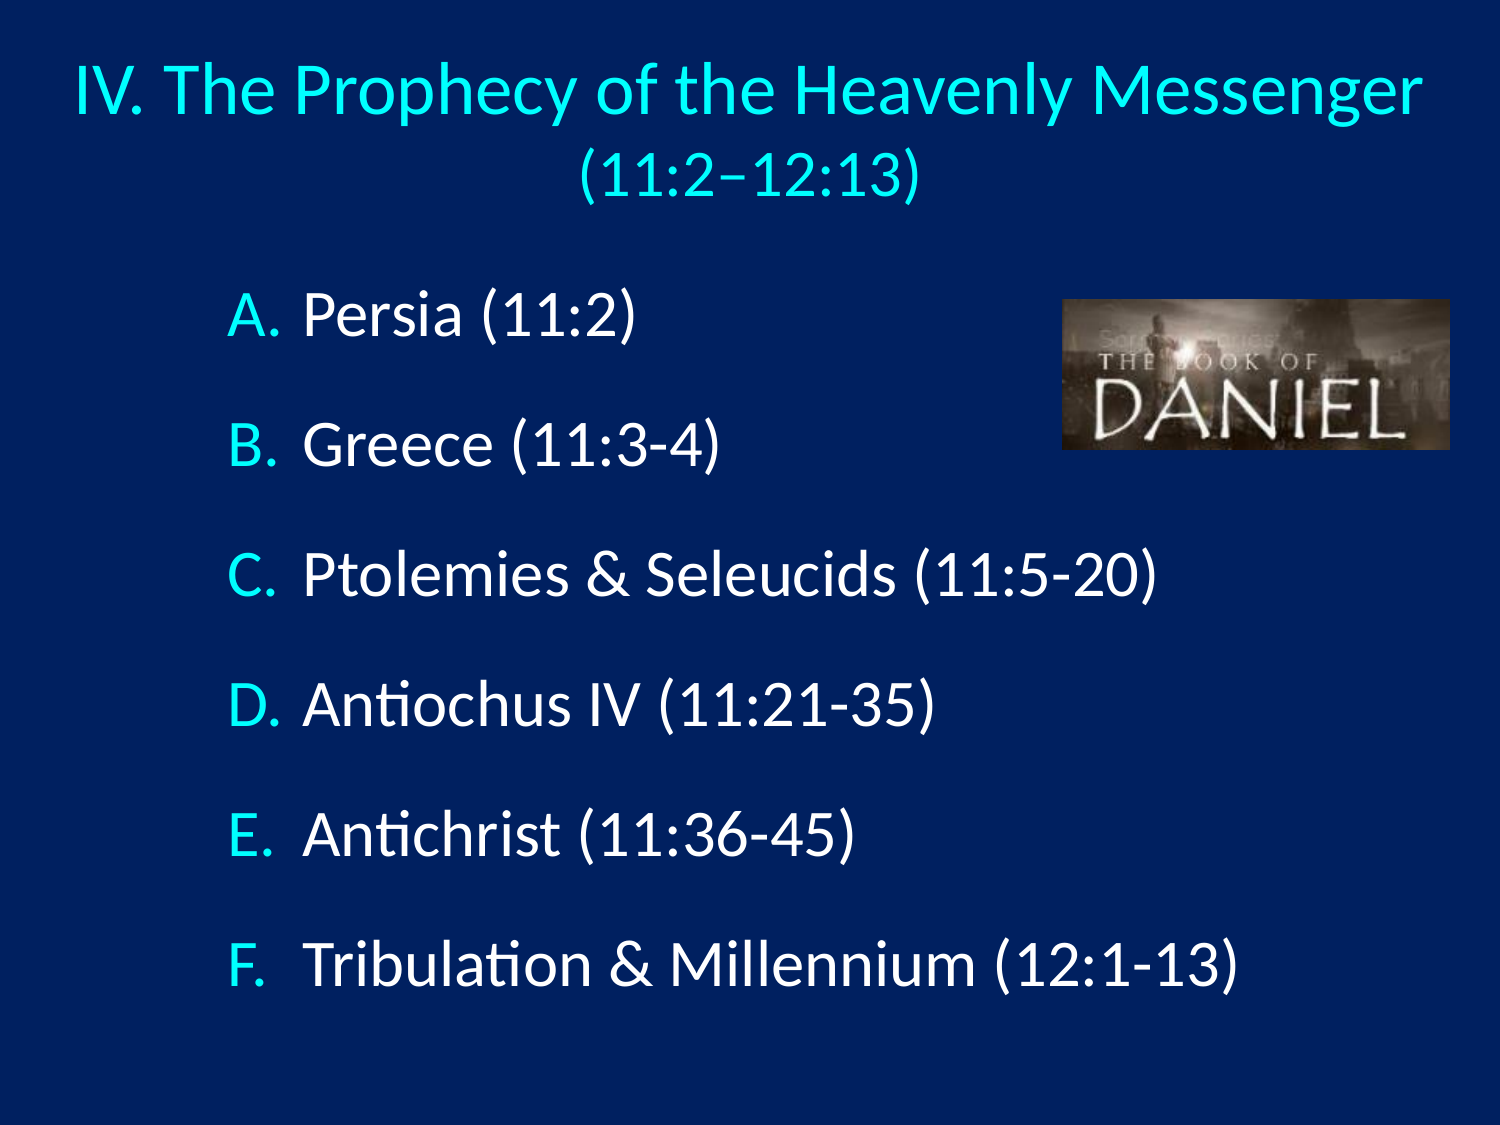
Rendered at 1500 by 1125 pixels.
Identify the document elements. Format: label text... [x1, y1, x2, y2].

title IV. The Prophecy of the Heavenly Messenger (11:2–12:13) [49, 37, 1451, 213]
list Persia (11:2) Greece (11:3-4) Ptolemies & Seleucids (11:5-20) Antiochus IV (11:21-35) Antichrist (11:36-45) Tribulation & Millennium (12:1-13) [212, 262, 1288, 1038]
picture [1061, 299, 1451, 451]
